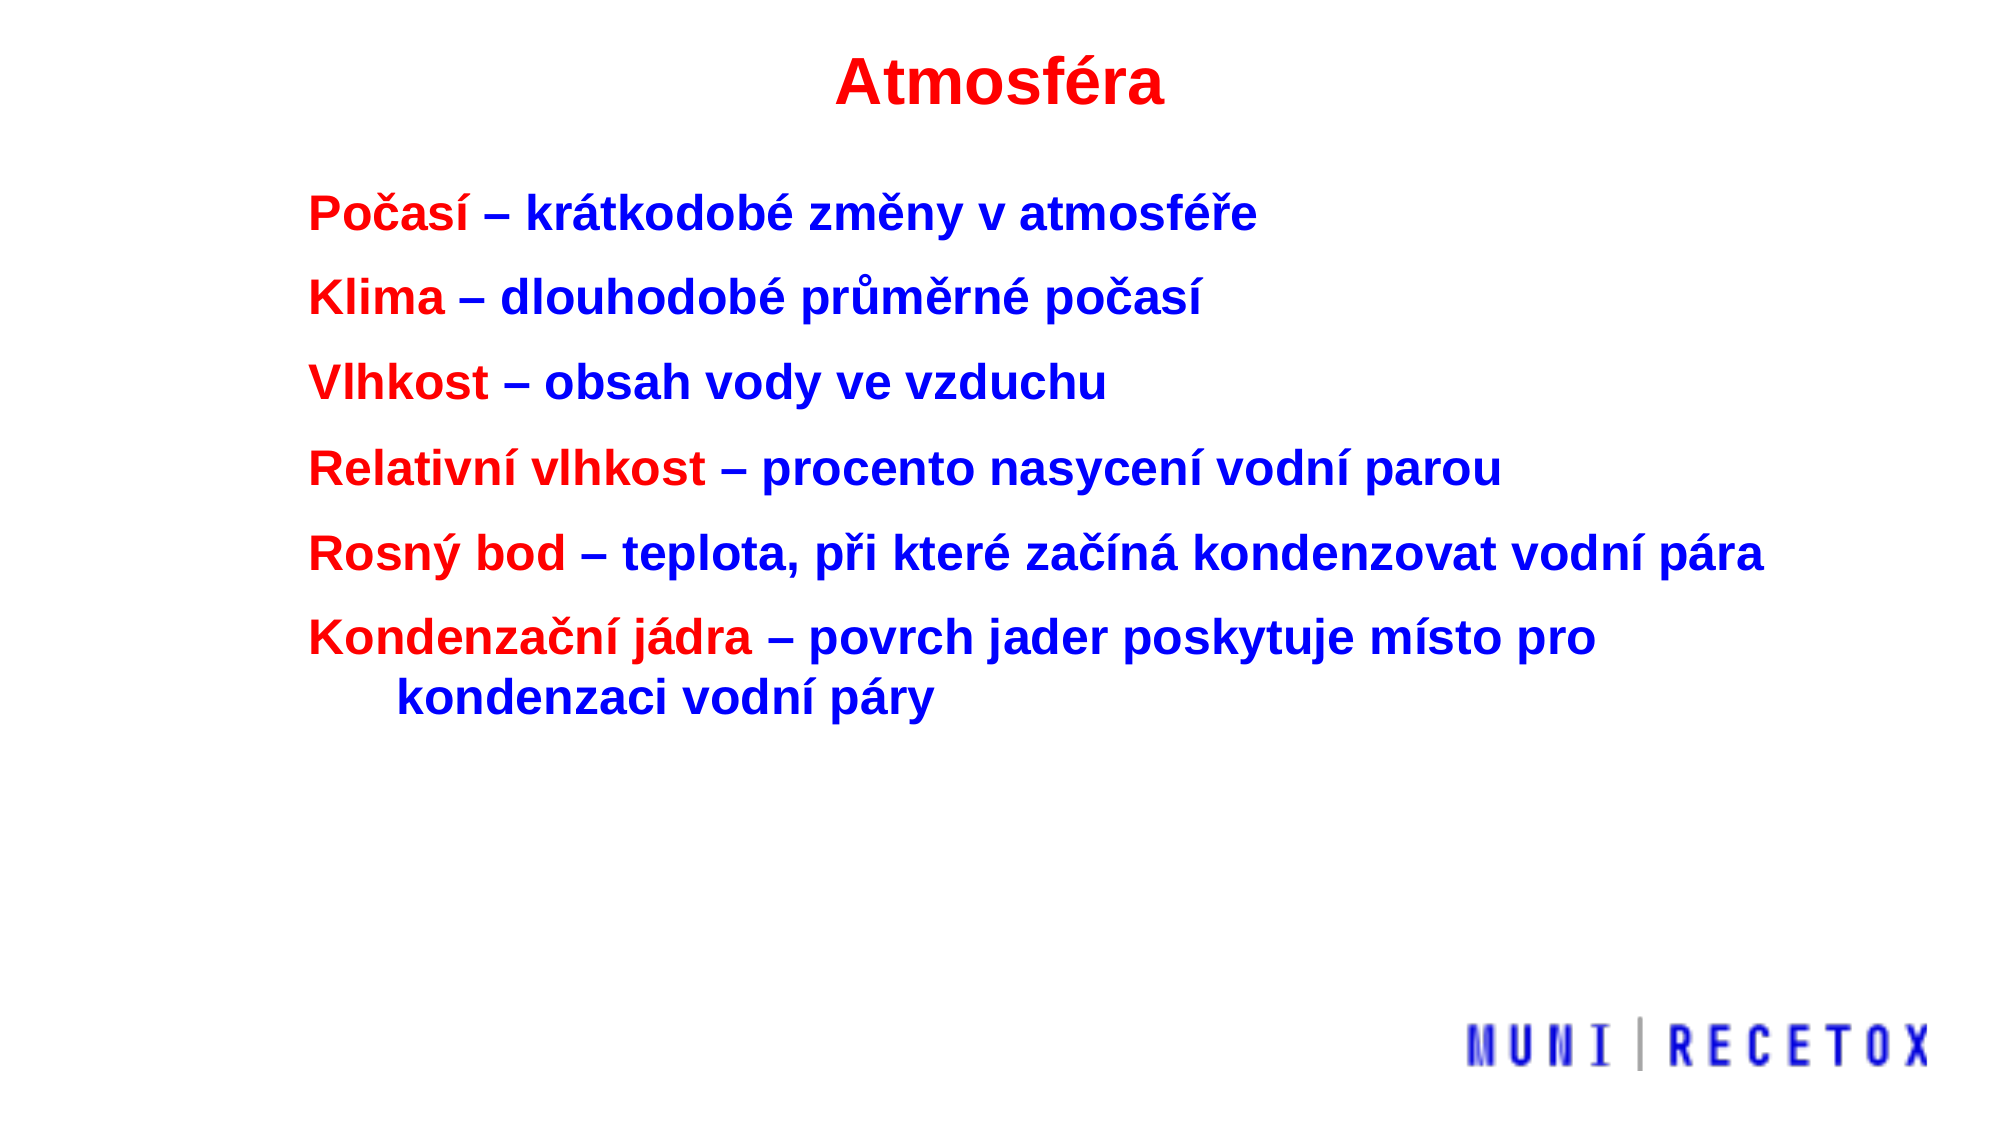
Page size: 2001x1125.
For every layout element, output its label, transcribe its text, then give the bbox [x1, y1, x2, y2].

text_box Počasí – krátkodobé změny v atmosféře Klima – dlouhodobé průměrné počasí Vlhkost – obsah vody ve vzduchu Relativní vlhkost – procento nasycení vodní parou Rosný bod – teplota, při které začíná kondenzovat vodní pára Kondenzační jádra – povrch jader poskytuje místo pro kondenzaci vodní páry [279, 172, 1814, 725]
text_box Atmosféra [249, 30, 1750, 126]
